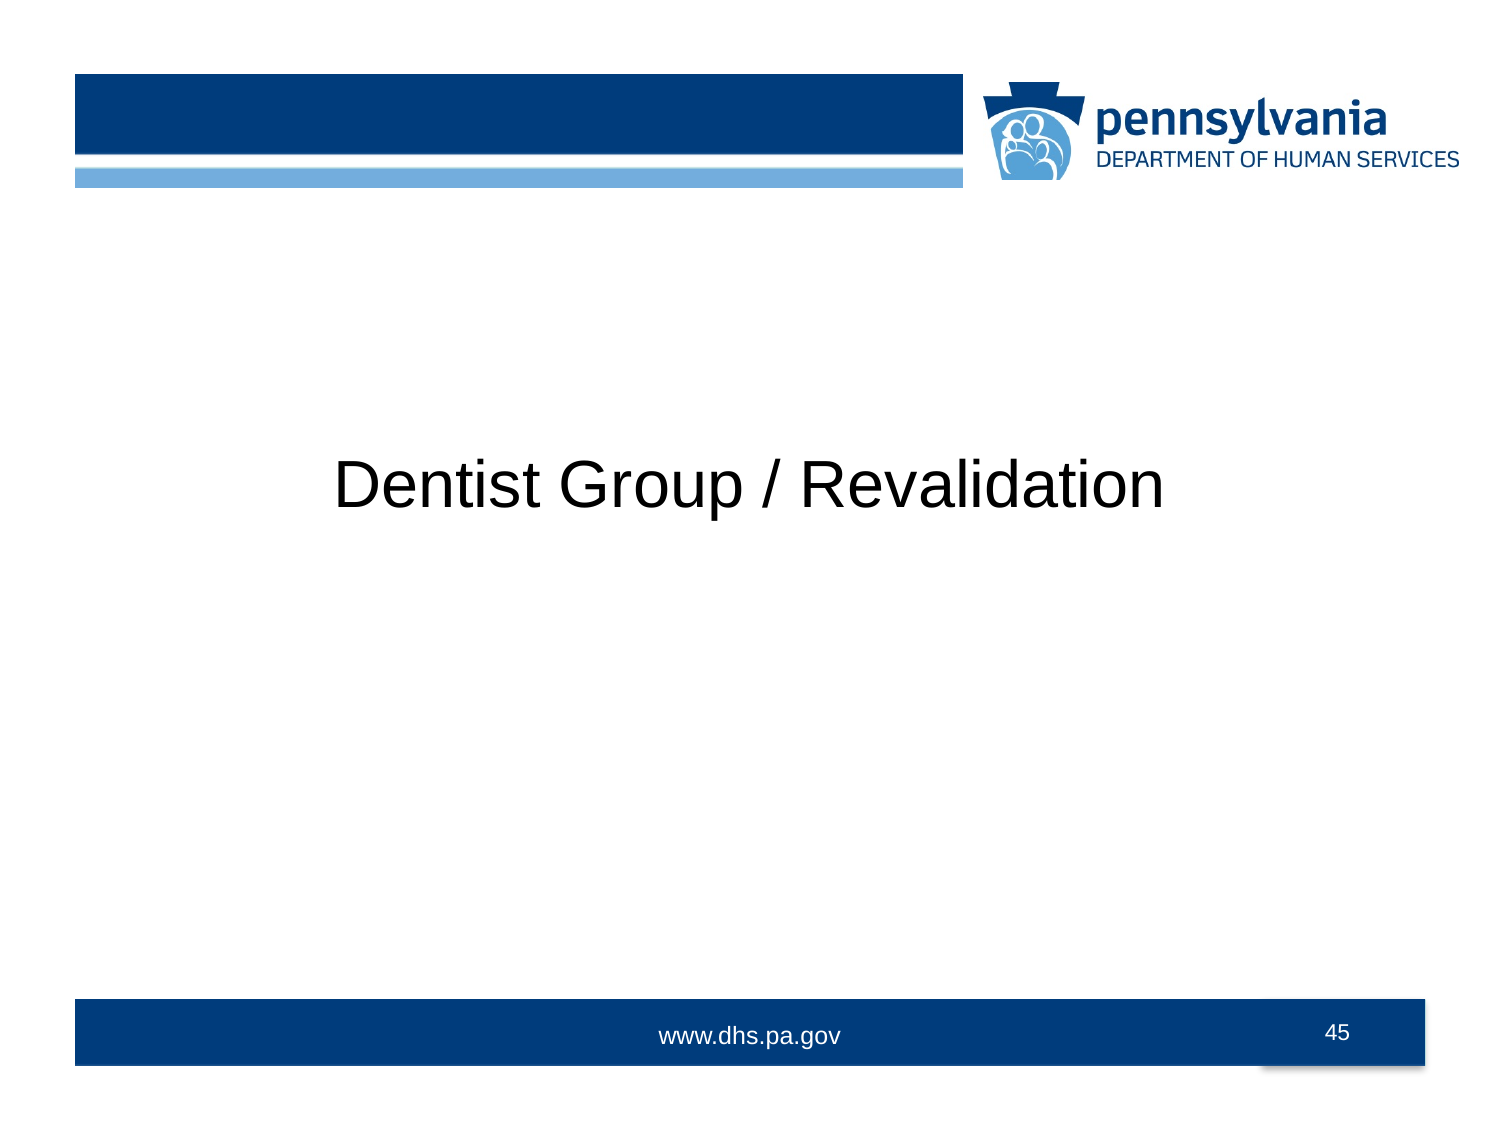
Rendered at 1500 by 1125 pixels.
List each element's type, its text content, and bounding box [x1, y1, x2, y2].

text_box Dentist Group / Revalidation [262, 433, 1238, 529]
slide_number 45 [1250, 999, 1425, 1063]
picture [983, 82, 1459, 180]
picture [75, 74, 963, 188]
picture [75, 999, 1425, 1066]
